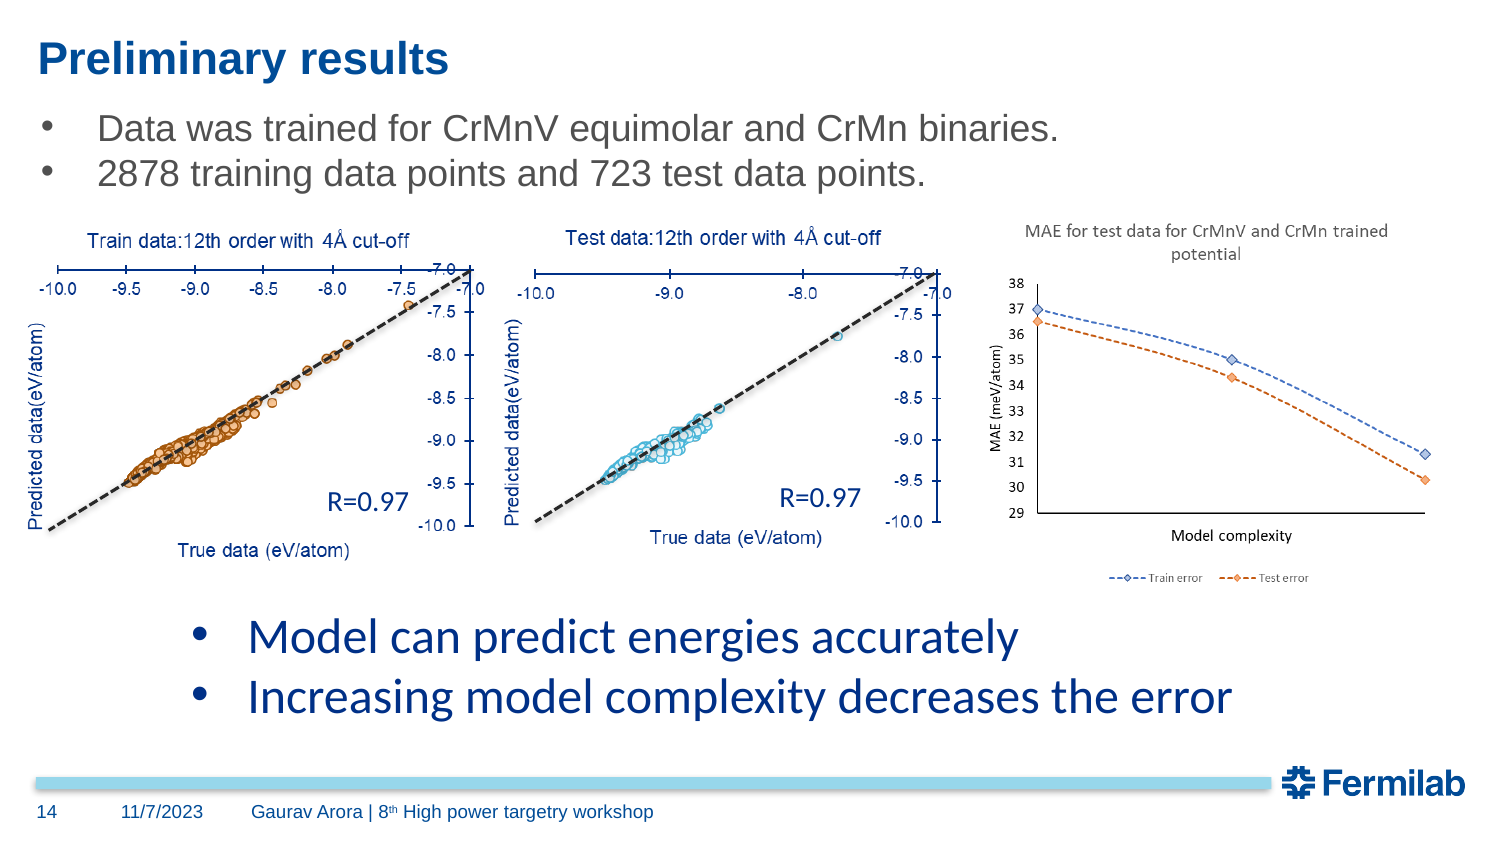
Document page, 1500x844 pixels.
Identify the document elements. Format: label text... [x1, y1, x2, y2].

text_box Model can predict energies accurately Increasing model complexity decreases the error [176, 596, 1261, 731]
slide_number 14 [36, 800, 105, 830]
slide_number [120, 800, 232, 830]
footer Gaurav Arora | 8th High power targetry workshop [251, 800, 1279, 831]
picture [1282, 766, 1465, 799]
text_box Data was trained for CrMnV equimolar and CrMn binaries. 2878 training data points and 723 test data points. [26, 96, 1418, 201]
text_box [474, 210, 965, 572]
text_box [0, 214, 494, 575]
picture [968, 208, 1445, 599]
title Preliminary results [37, 30, 1463, 84]
